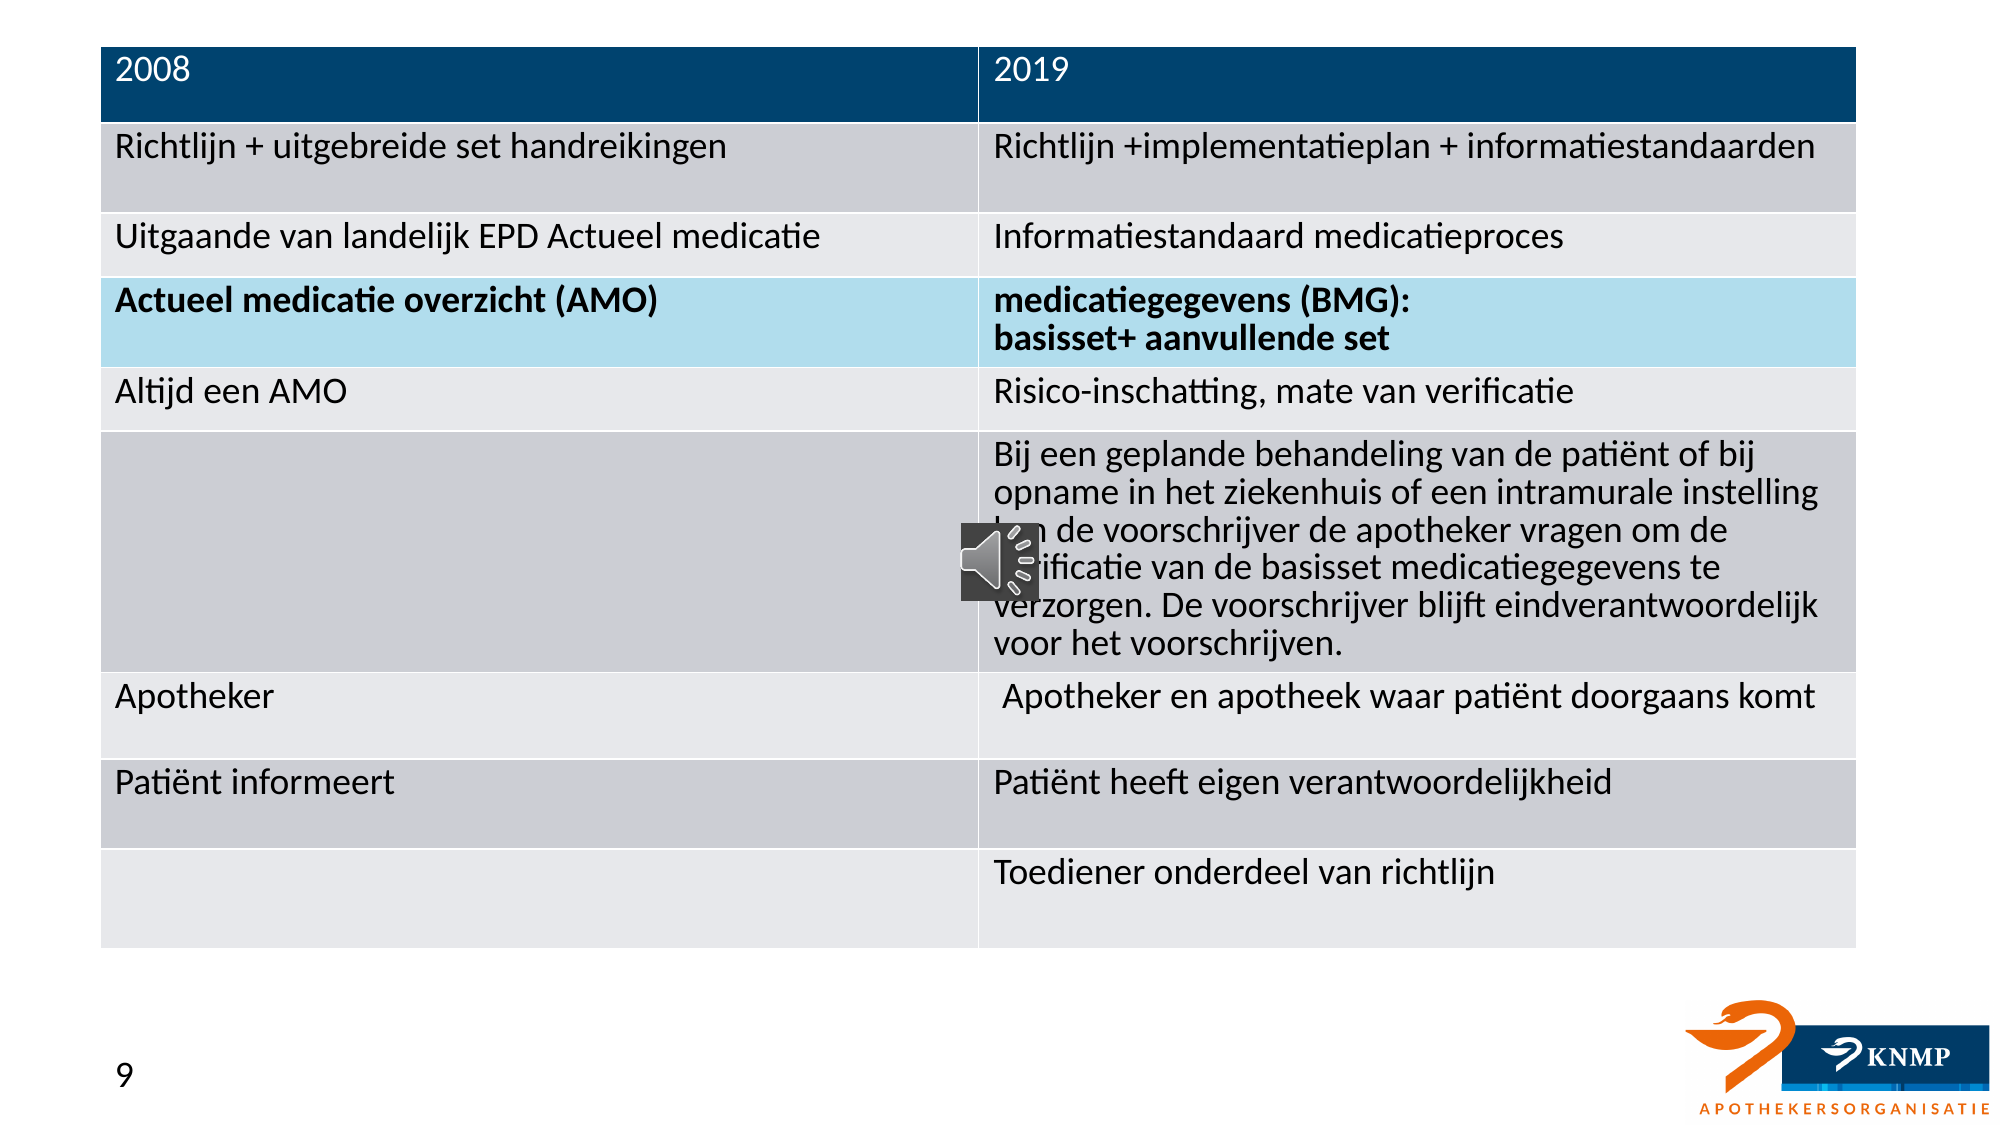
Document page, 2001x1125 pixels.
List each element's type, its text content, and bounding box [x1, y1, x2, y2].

slide_number 9 [99, 1042, 567, 1103]
table_header 2019 [979, 47, 1856, 122]
table_cell Risico-inschatting, mate van verificatie [979, 368, 1856, 430]
table_cell Actueel medicatie overzicht (AMO) [101, 278, 978, 367]
table_cell [101, 432, 978, 672]
table_cell Altijd een AMO [101, 368, 978, 430]
picture [959, 522, 1040, 603]
table_cell Uitgaande van landelijk EPD Actueel medicatie [101, 214, 978, 276]
table_cell Informatiestandaard medicatieproces [979, 214, 1856, 276]
table_cell Apotheker [101, 673, 978, 758]
table_cell Bij een geplande behandeling van de patiënt of bij opname in het ziekenhuis of een intramurale instelling kan de voorschrijver de apotheker vragen om de verificatie van de basisset medicatiegegevens te verzorgen. De voorschrijver blijft eindverantwoordelijk voor het voorschrijven. [979, 432, 1856, 672]
table_cell Toediener onderdeel van richtlijn [979, 850, 1856, 948]
table_header 2008 [101, 47, 978, 122]
table_cell Patiënt heeft eigen verantwoordelijkheid [979, 760, 1856, 848]
table_cell Richtlijn + uitgebreide set handreikingen [101, 124, 978, 212]
table_cell Richtlijn +implementatieplan + informatiestandaarden [979, 124, 1856, 212]
table_cell Apotheker en apotheek waar patiënt doorgaans komt [979, 673, 1856, 758]
table_cell [101, 850, 978, 948]
table_cell Patiënt informeert [101, 760, 978, 848]
picture [1685, 1000, 2000, 1125]
table_cell medicatiegegevens (BMG): basisset+ aanvullende set [979, 278, 1856, 367]
